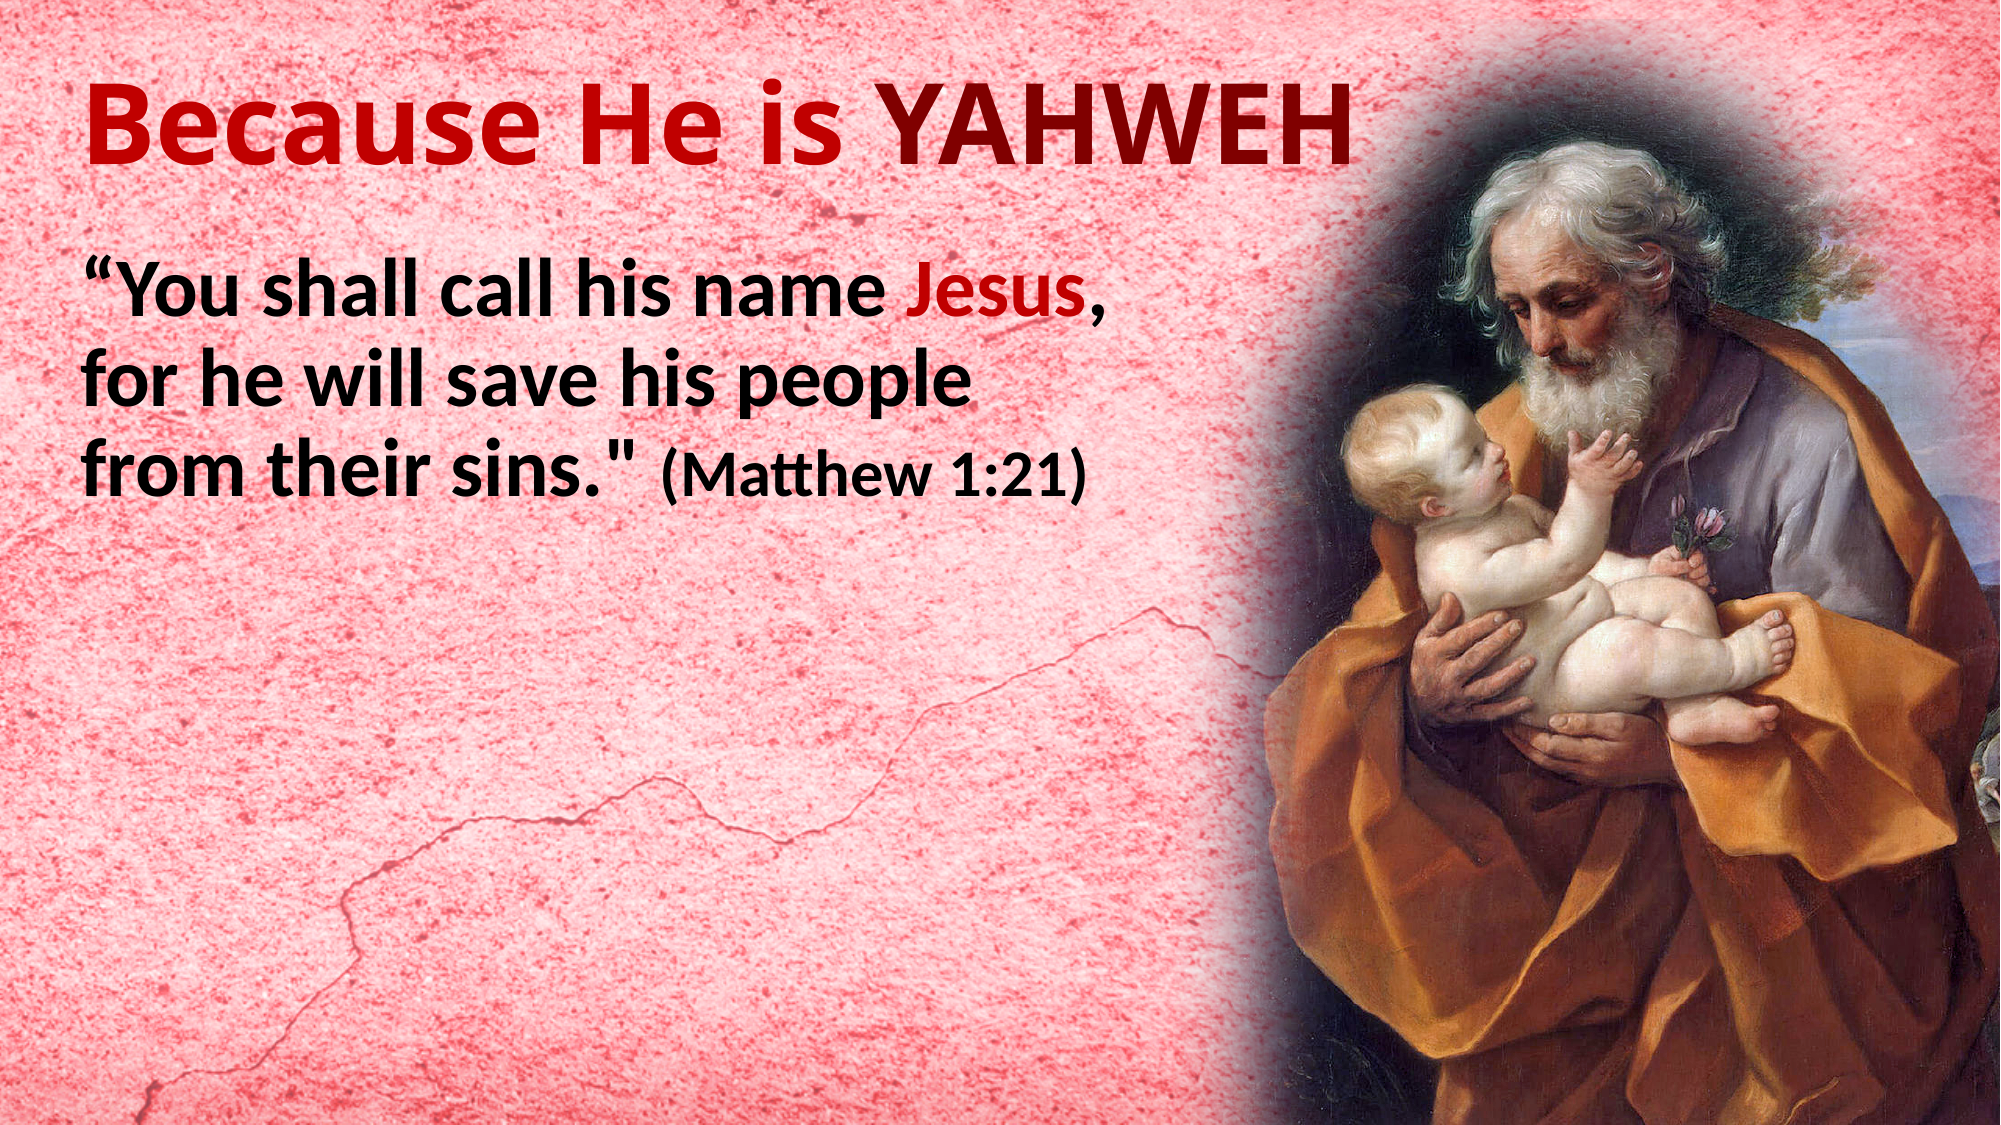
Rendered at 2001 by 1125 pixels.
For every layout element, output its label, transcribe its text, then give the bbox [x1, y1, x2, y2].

title Because He is YAHWEH [65, 19, 1175, 237]
picture [0, 0, 2000, 1125]
list “You shall call his name Jesus, for he will save his people from their sins." (Matthew 1:21) [65, 236, 1156, 1014]
